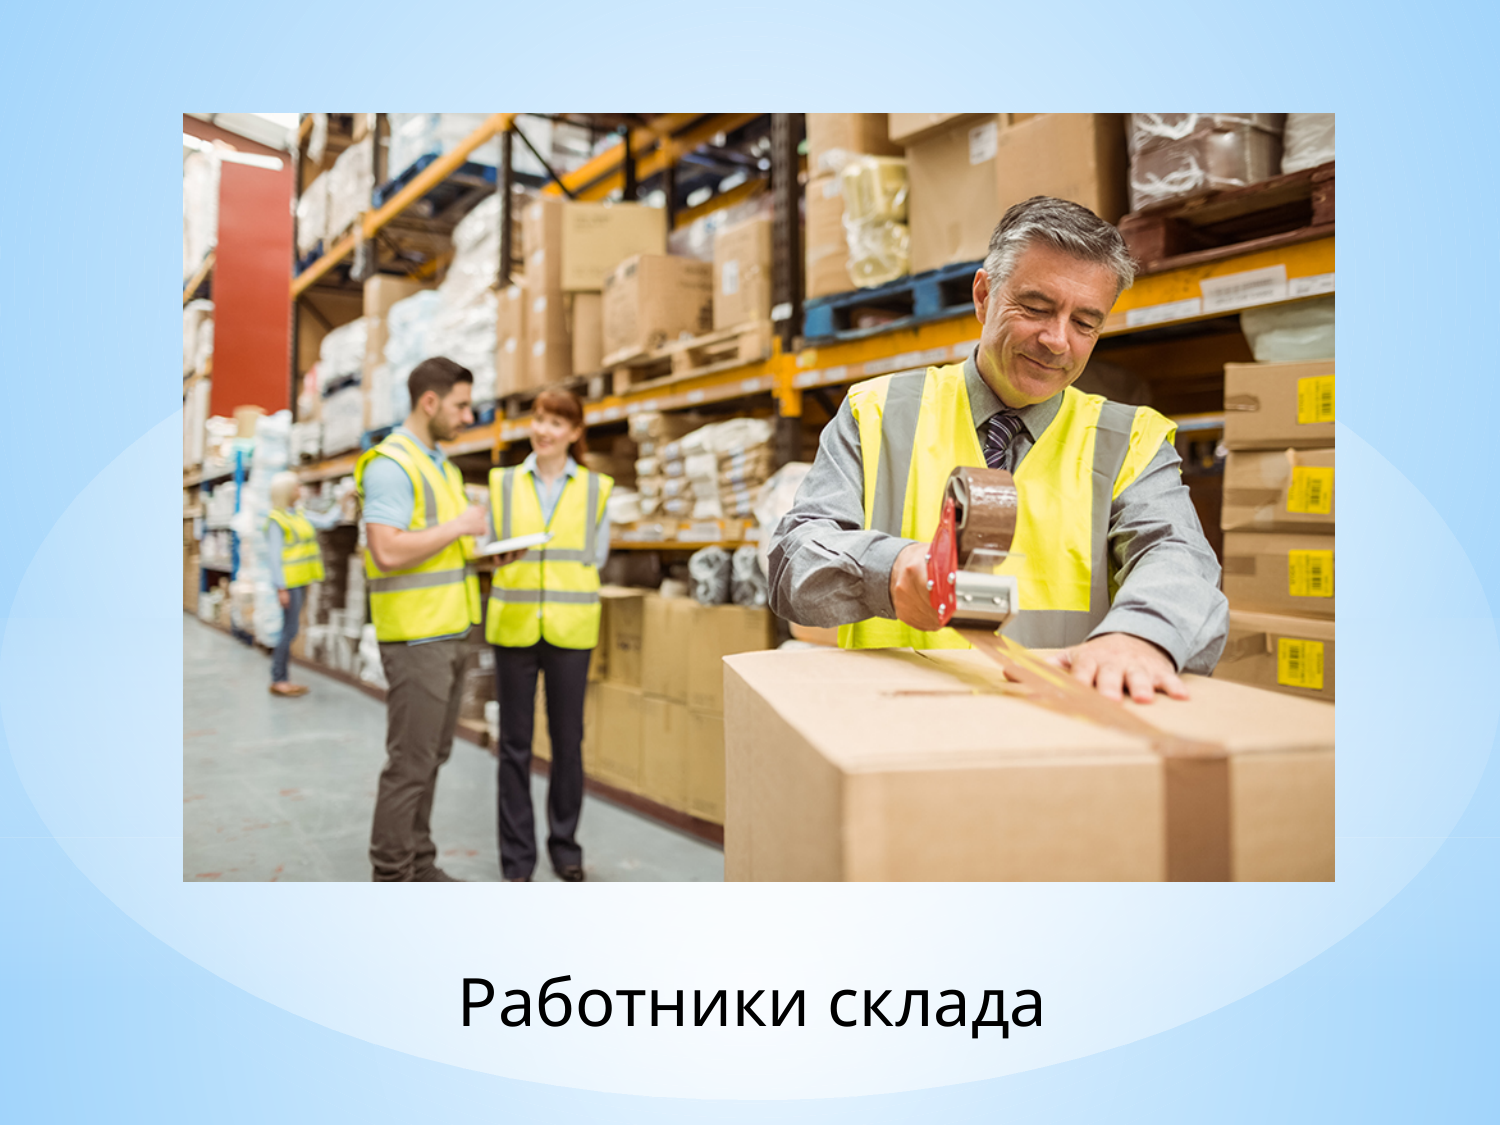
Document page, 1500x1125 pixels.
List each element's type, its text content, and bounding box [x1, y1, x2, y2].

picture [182, 113, 1335, 882]
text_box Работники склада [442, 952, 1105, 1047]
